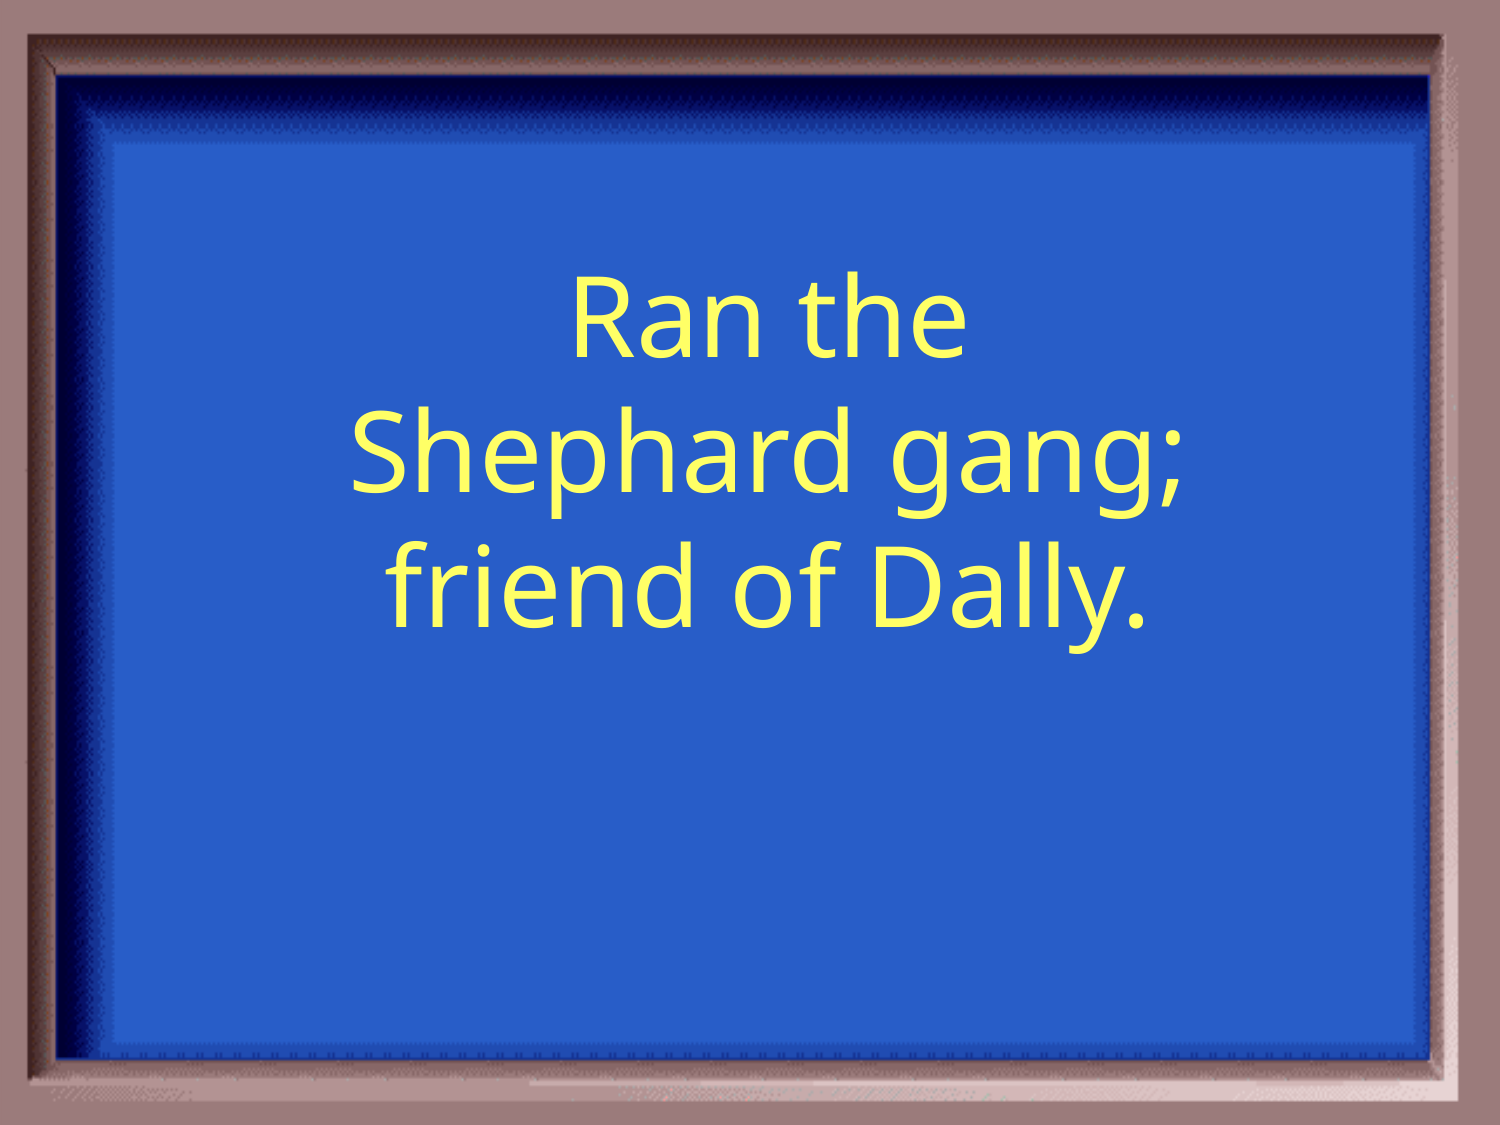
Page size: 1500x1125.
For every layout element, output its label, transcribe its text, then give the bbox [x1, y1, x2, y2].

text_box Ran the Shephard gang; friend of Dally. [287, 237, 1250, 658]
picture [0, 0, 1500, 1125]
